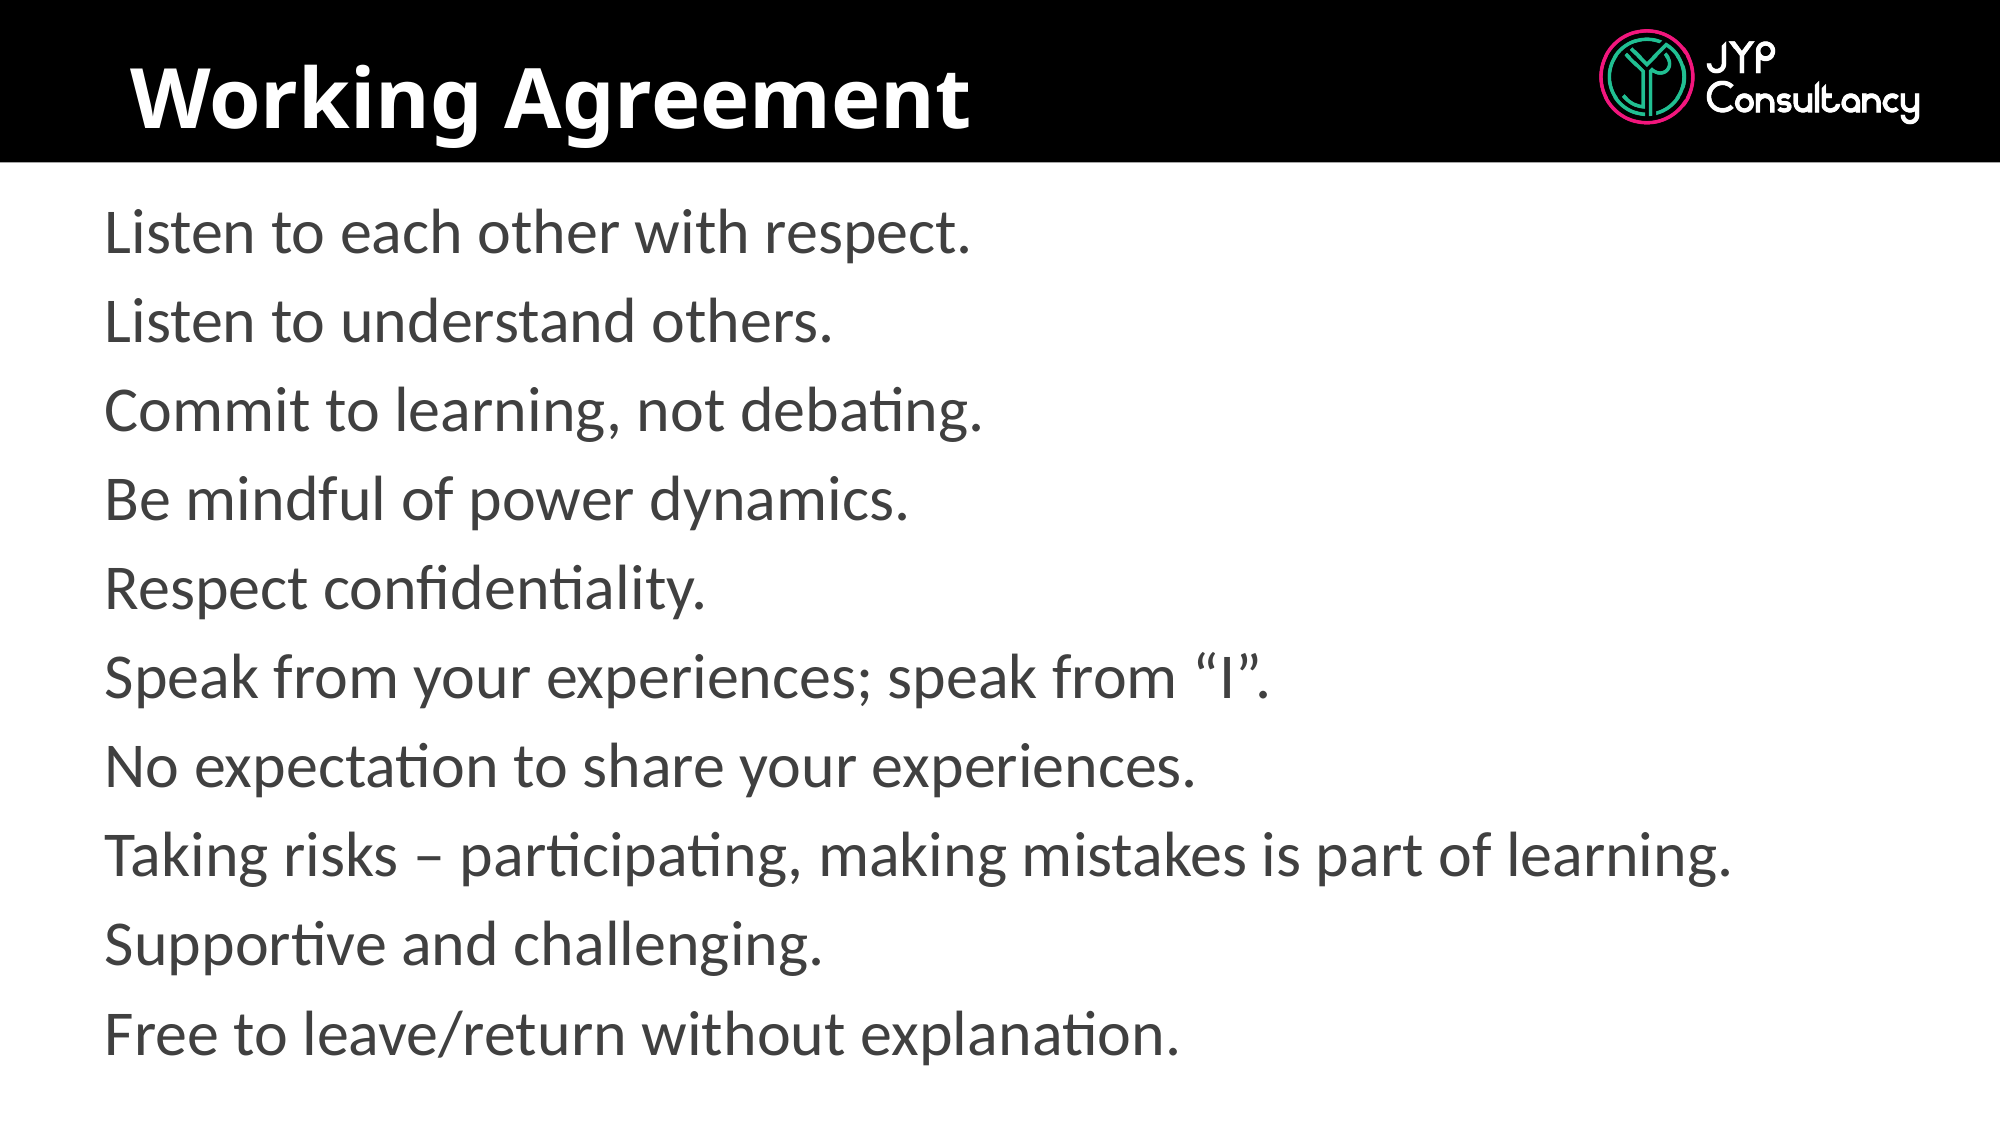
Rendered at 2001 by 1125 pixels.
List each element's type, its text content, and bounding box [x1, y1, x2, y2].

list Listen to each other with respect. Listen to understand others. Commit to learning, not debating. Be mindful of power dynamics. Respect confidentiality. Speak from your experiences; speak from “I”. No expectation to share your experiences. Taking risks – participating, making mistakes is part of learning. Supportive and challenging. Free to leave/return without explanation. [89, 190, 1911, 1079]
picture [1586, 15, 1932, 138]
title Working Agreement [115, 44, 1841, 160]
text_box [0, 0, 2000, 163]
